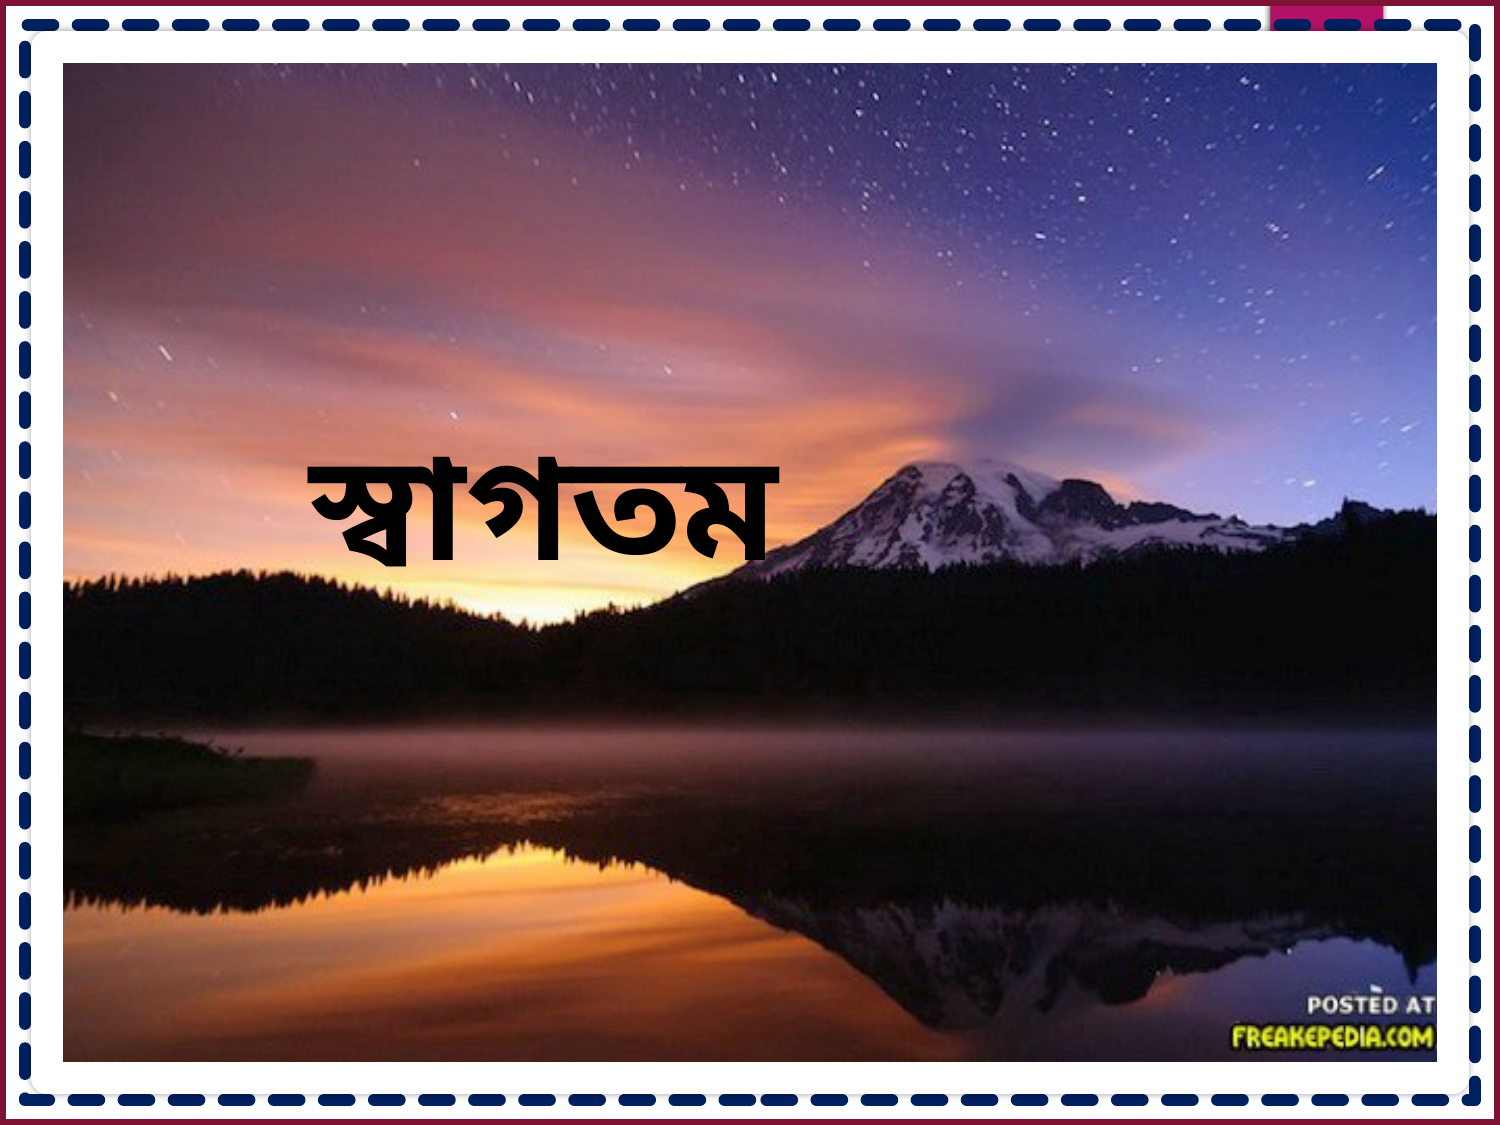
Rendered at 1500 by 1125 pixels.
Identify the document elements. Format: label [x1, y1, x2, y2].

picture [62, 62, 1438, 1063]
